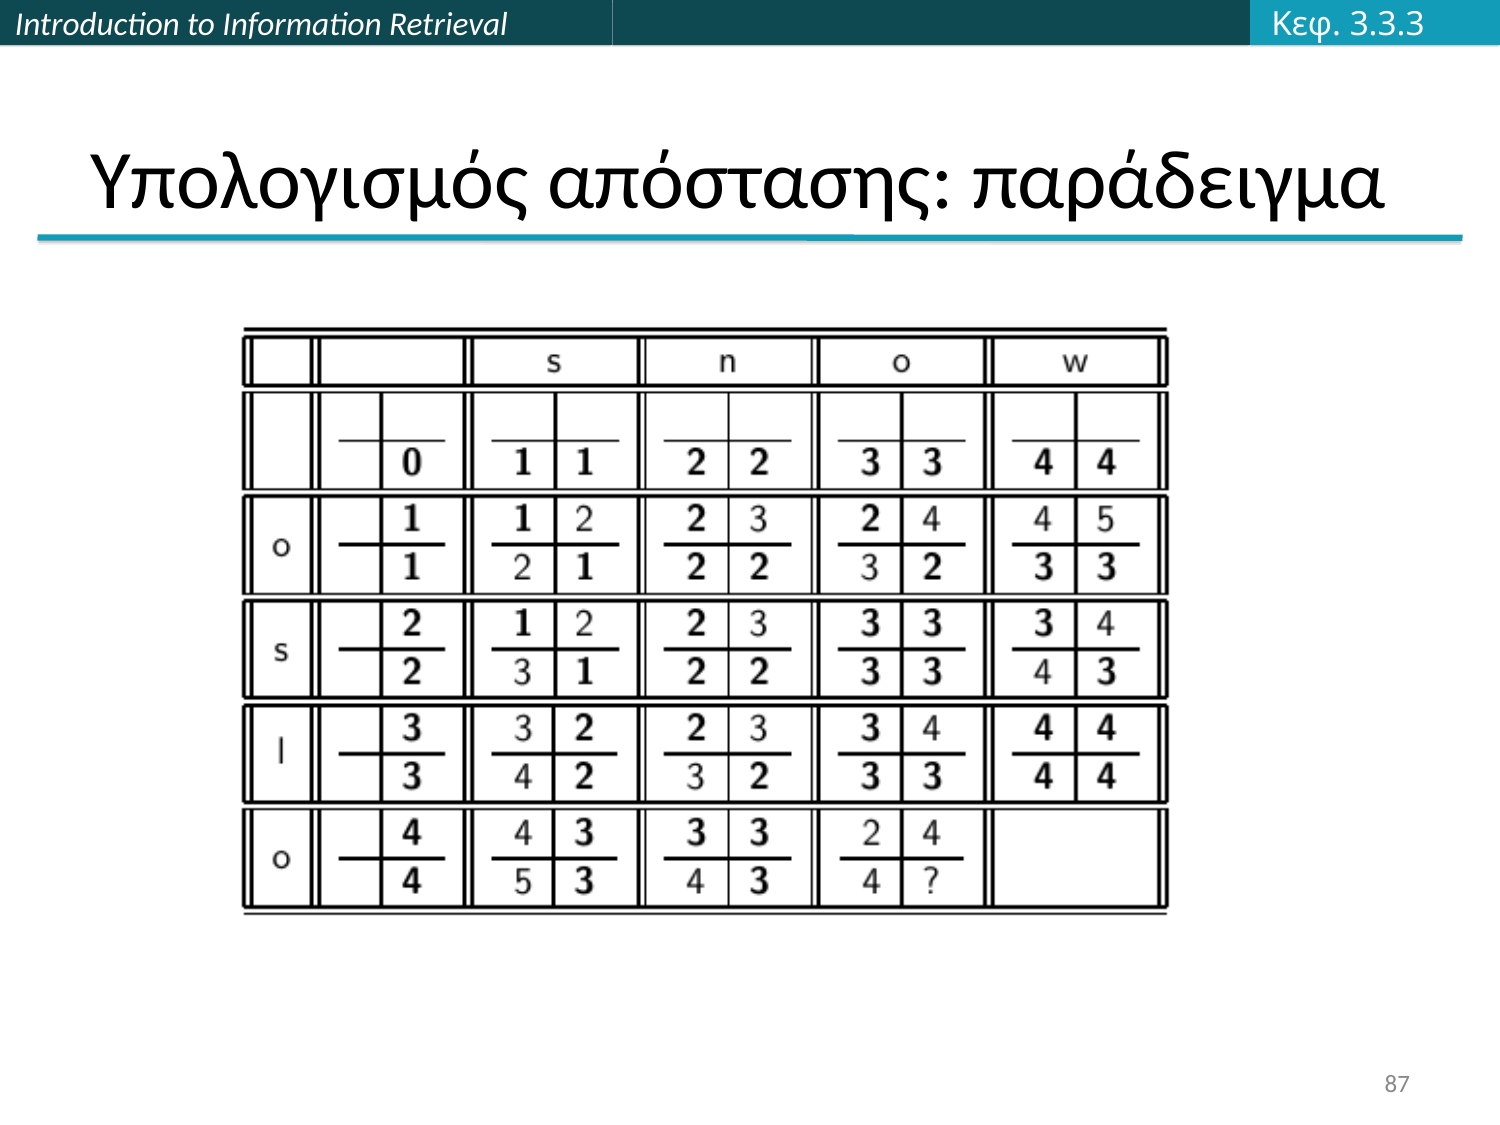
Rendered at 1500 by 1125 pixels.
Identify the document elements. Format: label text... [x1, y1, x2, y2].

picture [224, 324, 1177, 923]
text_box Κεφ. 3.3.3 [1256, 0, 1440, 50]
slide_number 87 [1074, 1062, 1425, 1103]
title Υπολογισμός απόστασης: παράδειγμα [74, 44, 1426, 233]
